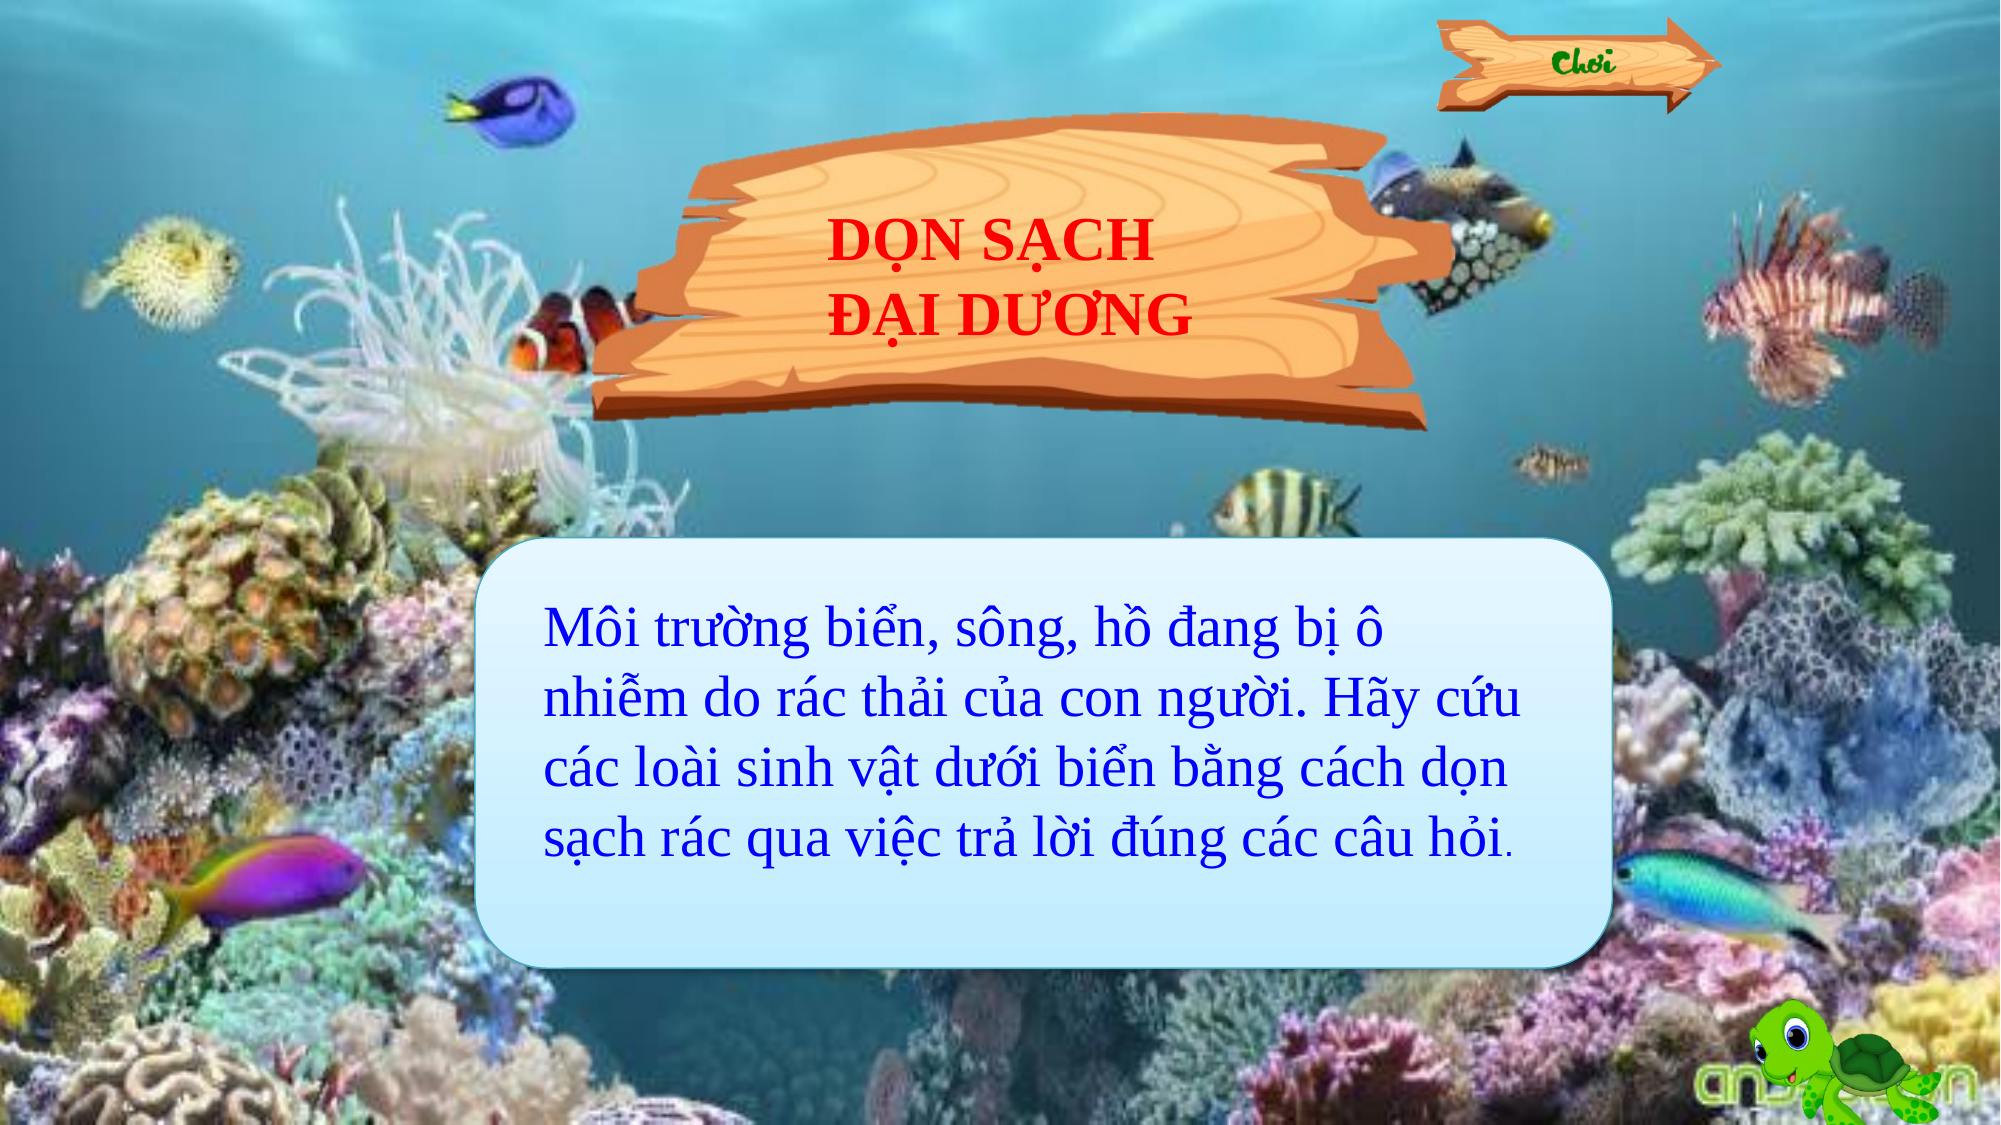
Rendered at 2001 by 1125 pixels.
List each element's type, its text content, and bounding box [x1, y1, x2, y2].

text_box [474, 536, 1614, 970]
text_box Môi trường biển, sông, hồ đang bị ô nhiễm do rác thải của con người. Hãy cứu các loài sinh vật dưới biển bằng cách dọn sạch rác qua việc trả lời đúng các câu hỏi. [528, 581, 1559, 921]
picture [0, 0, 2001, 1125]
